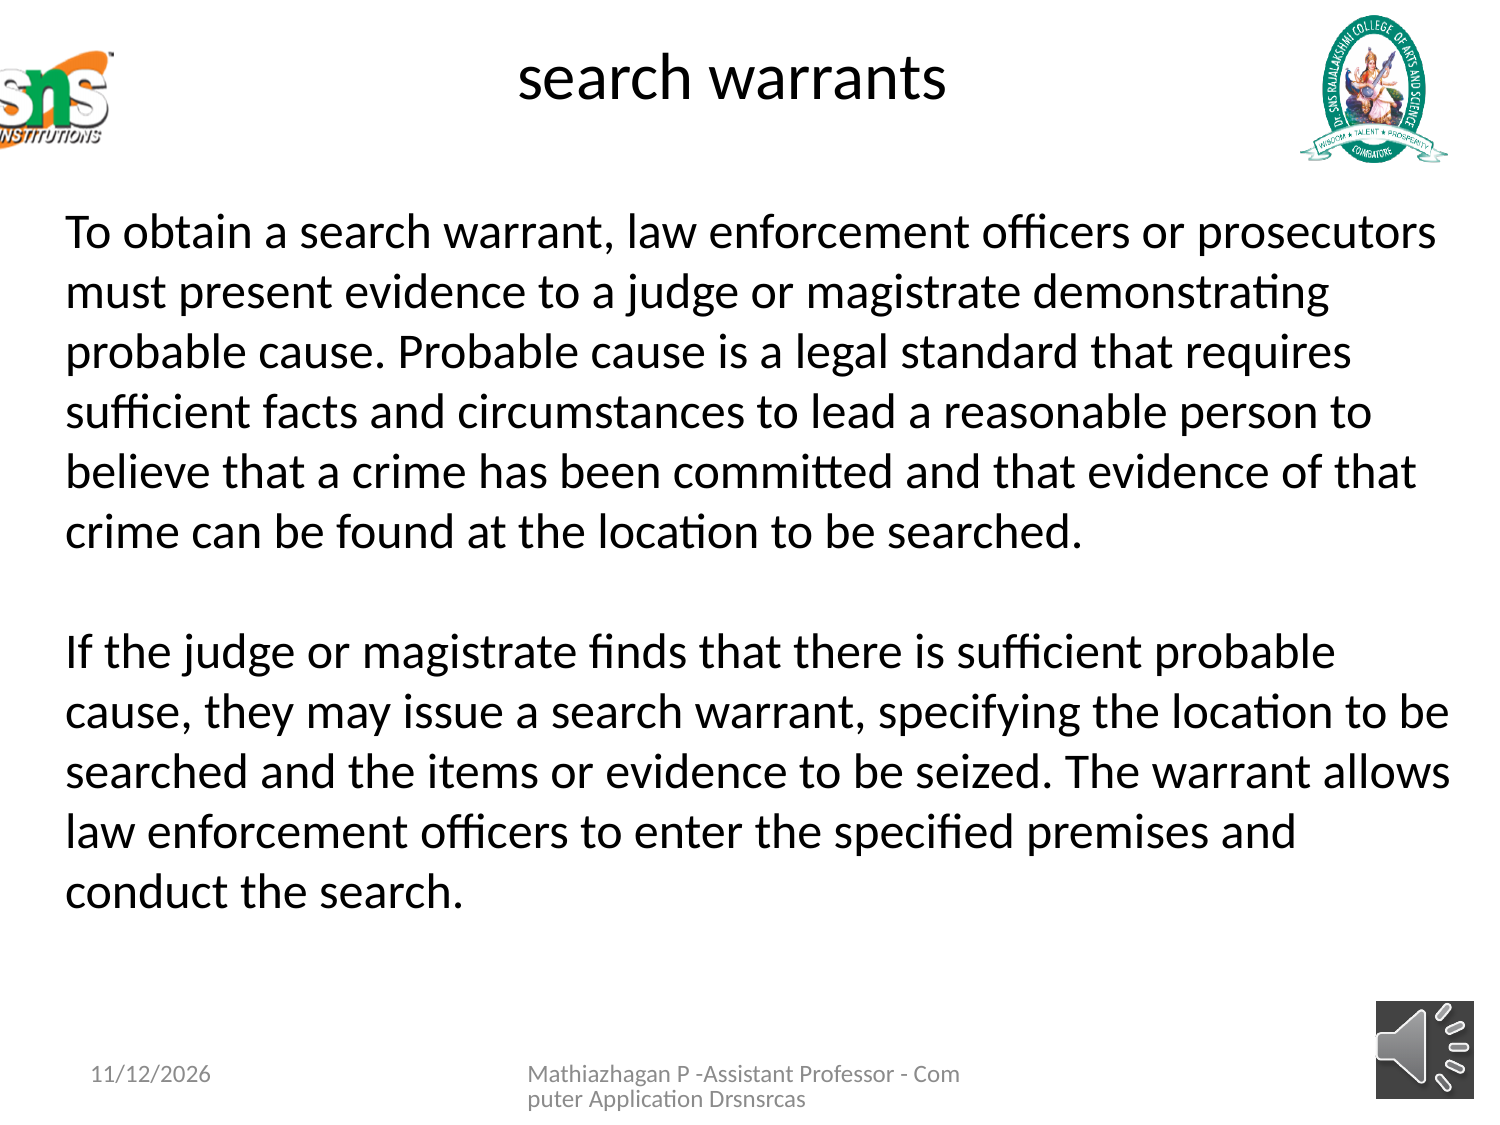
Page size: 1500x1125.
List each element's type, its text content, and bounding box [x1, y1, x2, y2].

text_box To obtain a search warrant, law enforcement officers or prosecutors must present evidence to a judge or magistrate demonstrating probable cause. Probable cause is a legal standard that requires sufficient facts and circumstances to lead a reasonable person to believe that a crime has been committed and that evidence of that crime can be found at the location to be searched. If the judge or magistrate finds that there is sufficient probable cause, they may issue a search warrant, specifying the location to be searched and the items or evidence to be seized. The warrant allows law enforcement officers to enter the specified premises and conduct the search. [50, 191, 1475, 927]
picture [1374, 999, 1476, 1101]
picture [1300, 15, 1448, 163]
picture [0, 49, 115, 150]
list search warrants [24, 24, 1425, 1005]
footer Mathiazhagan P -Assistant Professor - Computer Application Drsnsrcas [512, 1042, 988, 1103]
slide_number 26-Nov-23 [75, 1042, 425, 1103]
